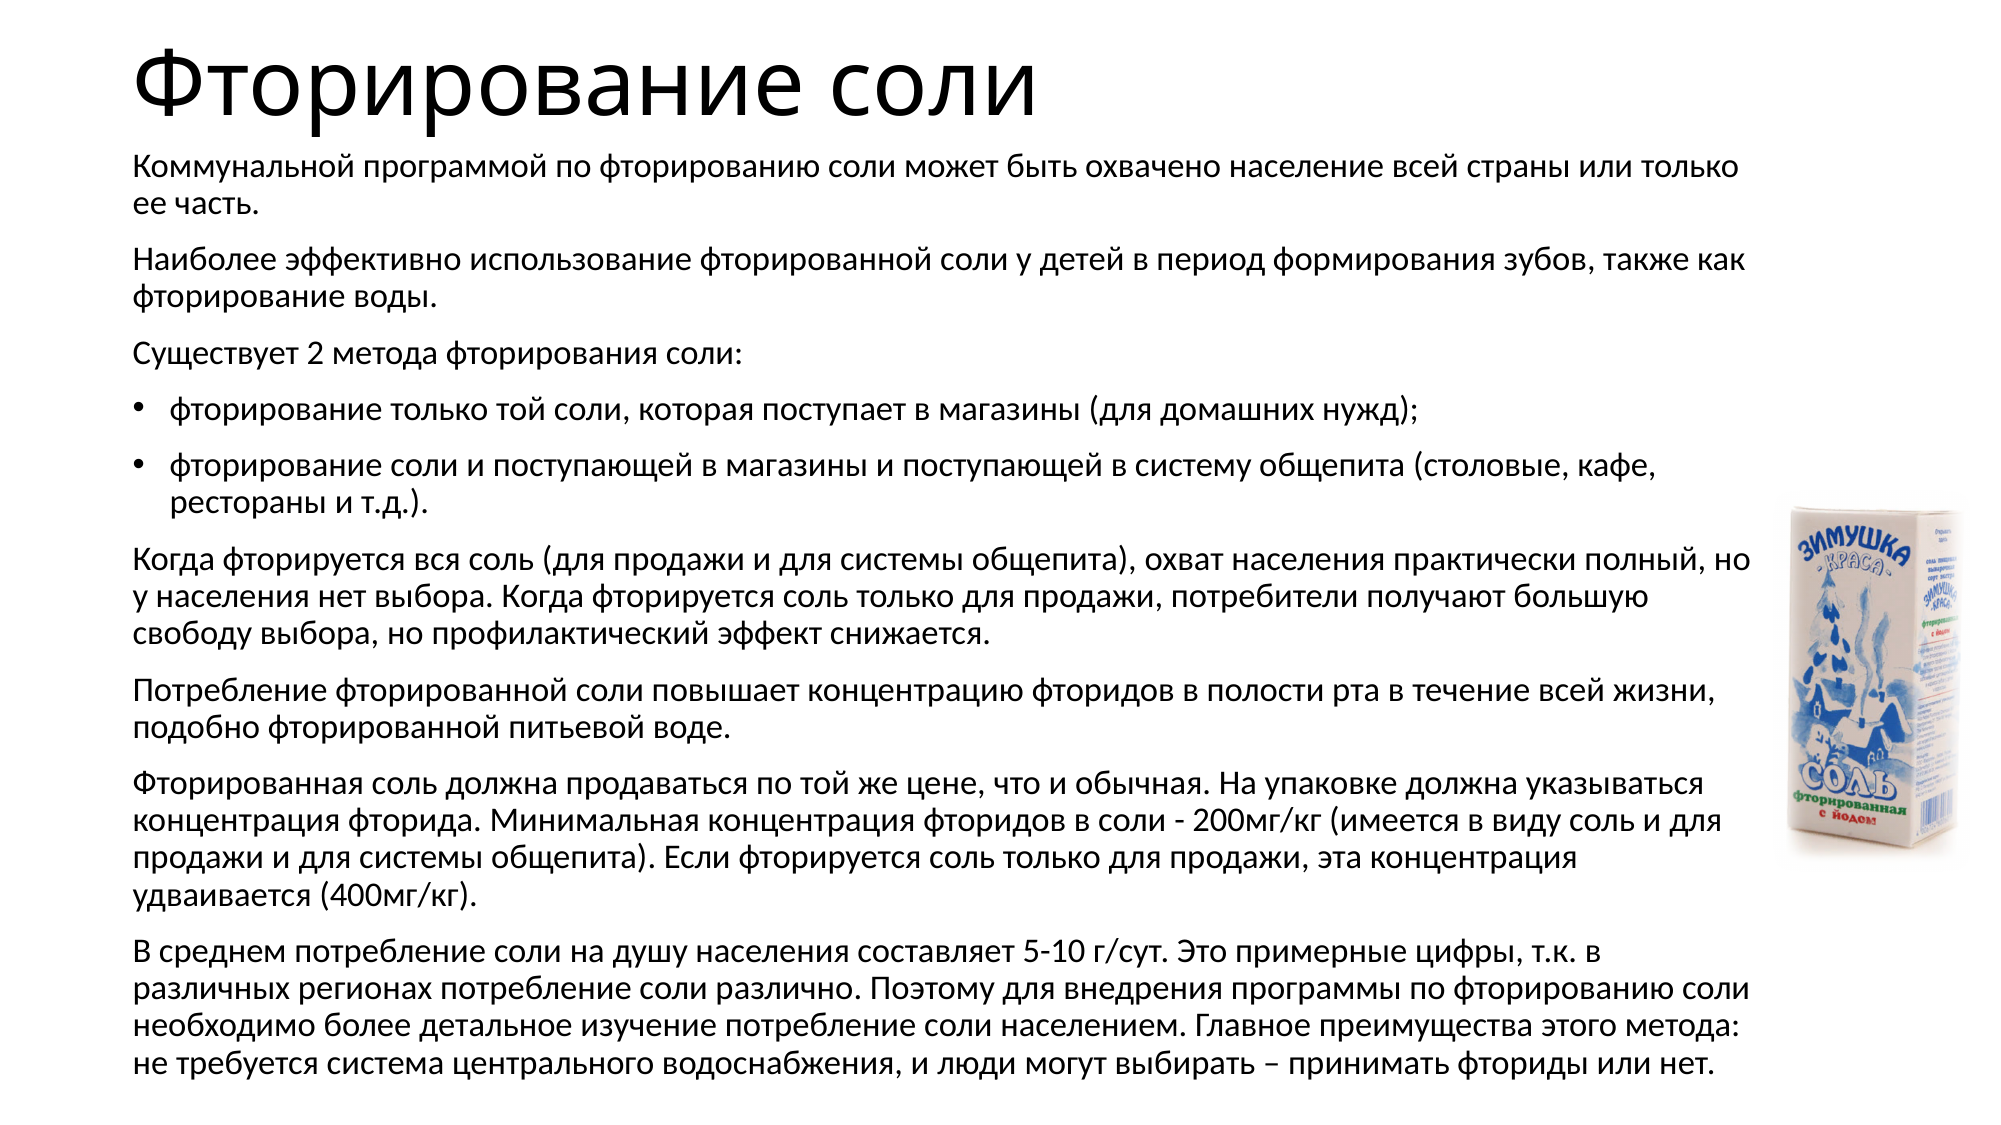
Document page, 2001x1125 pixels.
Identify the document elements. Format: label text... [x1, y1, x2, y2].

picture [1772, 489, 1971, 873]
title Фторирование соли [117, 0, 1843, 195]
list Коммунальной программой по фторированию соли может быть охвачено население всей страны или только ее часть. Наиболее эффективно использование фторированной соли у детей в период формирования зубов, также как фторирование воды. Существует 2 метода фторирования соли: фторирование только той соли, которая поступает в магазины (для домашних нужд); фторирование соли и поступающей в магазины и поступающей в систему общепита (столовые, кафе, рестораны и т.д.). Когда фторируется вся соль (для продажи и для системы общепита), охват населения практически полный, но у населения нет выбора. Когда фторируется соль только для продажи, потребители получают большую свободу выбора, но профилактический эффект снижается. Потребление фторированной соли повышает концентрацию фторидов в полости рта в течение всей жизни, подобно фторированной питьевой воде. Фторированная соль должна продаваться по той же цене, что и обычная. На упаковке должна указываться концентрация фторида. Минимальная концентрация фторидов в соли - 200мг/кг (имеется в виду соль и для продажи и для системы общепита). Если фторируется соль только для продажи, эта концентрация удваивается (400мг/кг). В среднем потребление соли на душу населения составляет 5-10 г/сут. Это примерные цифры, т.к. в различных регионах потребление соли различно. Поэтому для внедрения программы по фторированию соли необходимо более детальное изучение потребление соли населением. Главное преимущества этого метода: не требуется система центрального водоснабжения, и люди могут выбирать – принимать фториды или нет. [117, 139, 1773, 1100]
